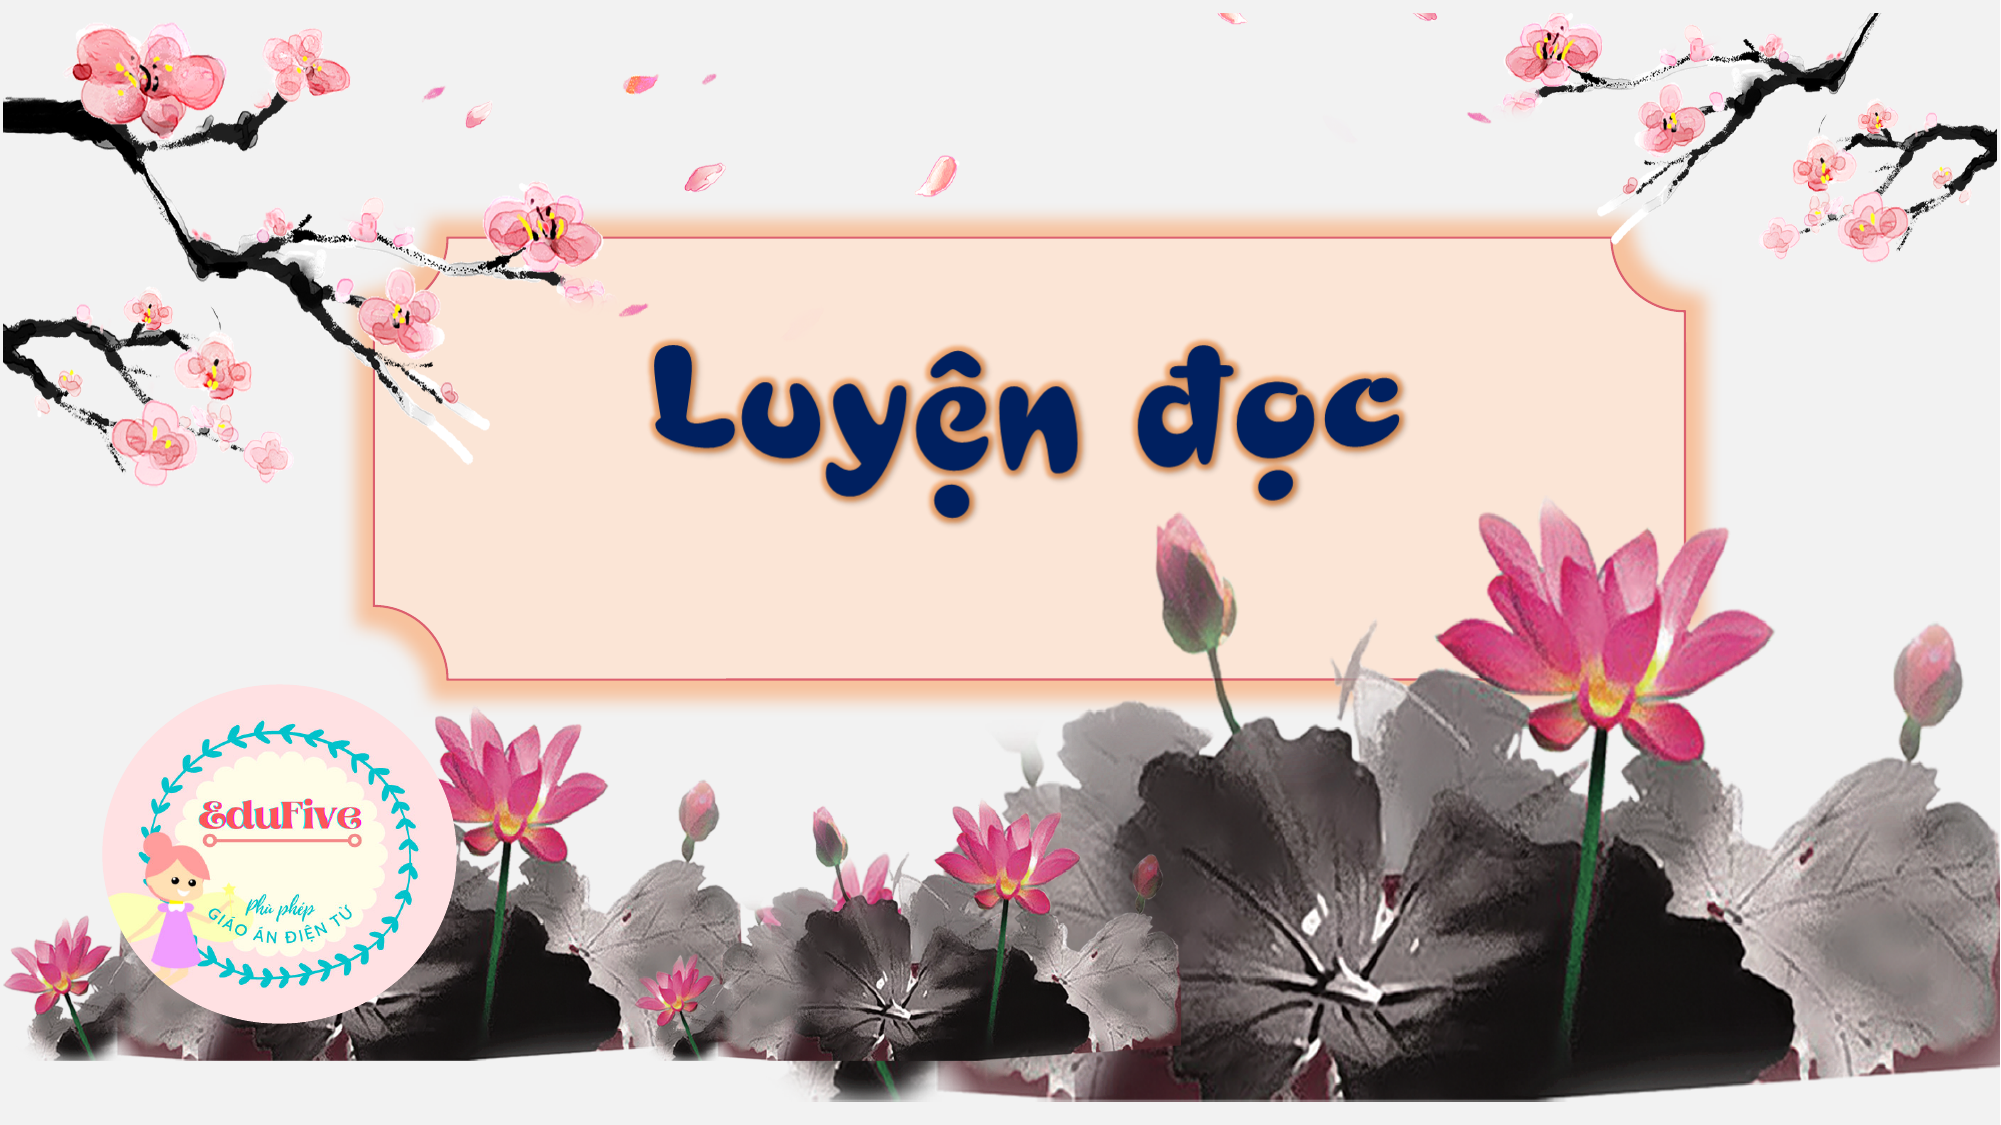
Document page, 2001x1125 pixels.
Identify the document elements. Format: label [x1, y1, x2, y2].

picture [3, 0, 2000, 1102]
text_box [1000, 236, 1177, 267]
